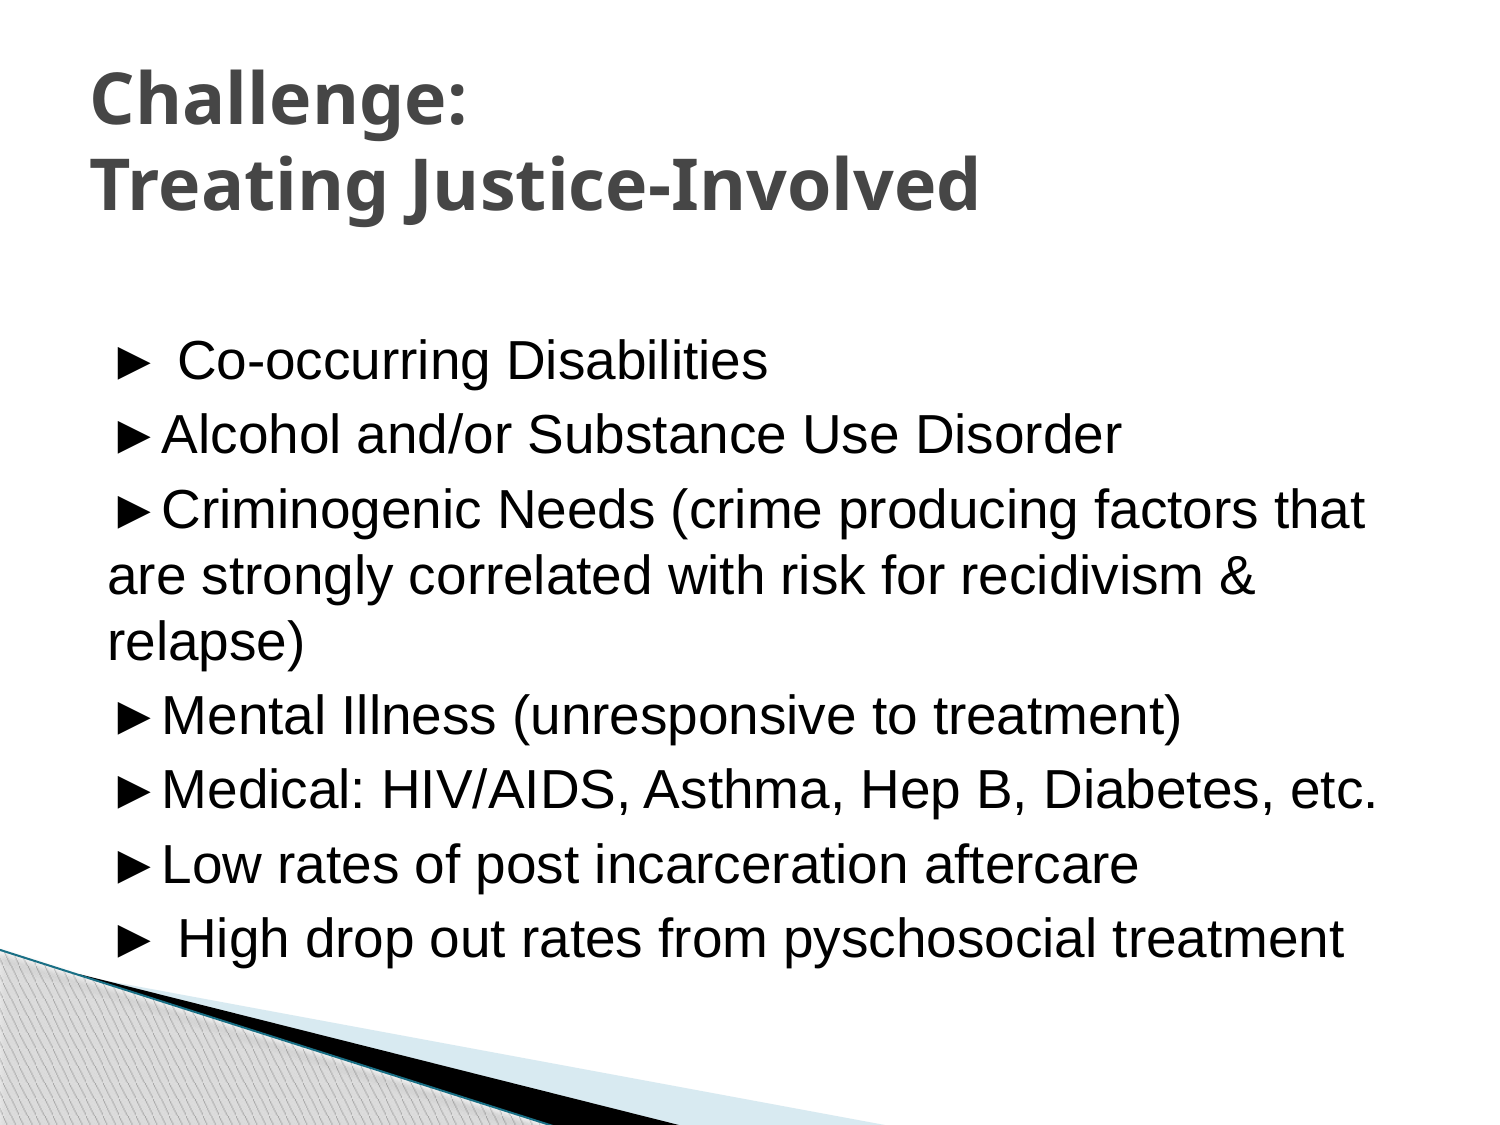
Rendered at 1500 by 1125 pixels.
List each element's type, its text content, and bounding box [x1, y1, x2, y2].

list ► Co-occurring Disabilities ►Alcohol and/or Substance Use Disorder ►Criminogenic Needs (crime producing factors that are strongly correlated with risk for recidivism & relapse) ►Mental Illness (unresponsive to treatment) ►Medical: HIV/AIDS, Asthma, Hep B, Diabetes, etc. ►Low rates of post incarceration aftercare ► High drop out rates from pyschosocial treatment [75, 243, 1425, 986]
title Challenge: Treating Justice-Involved [75, 45, 1425, 233]
